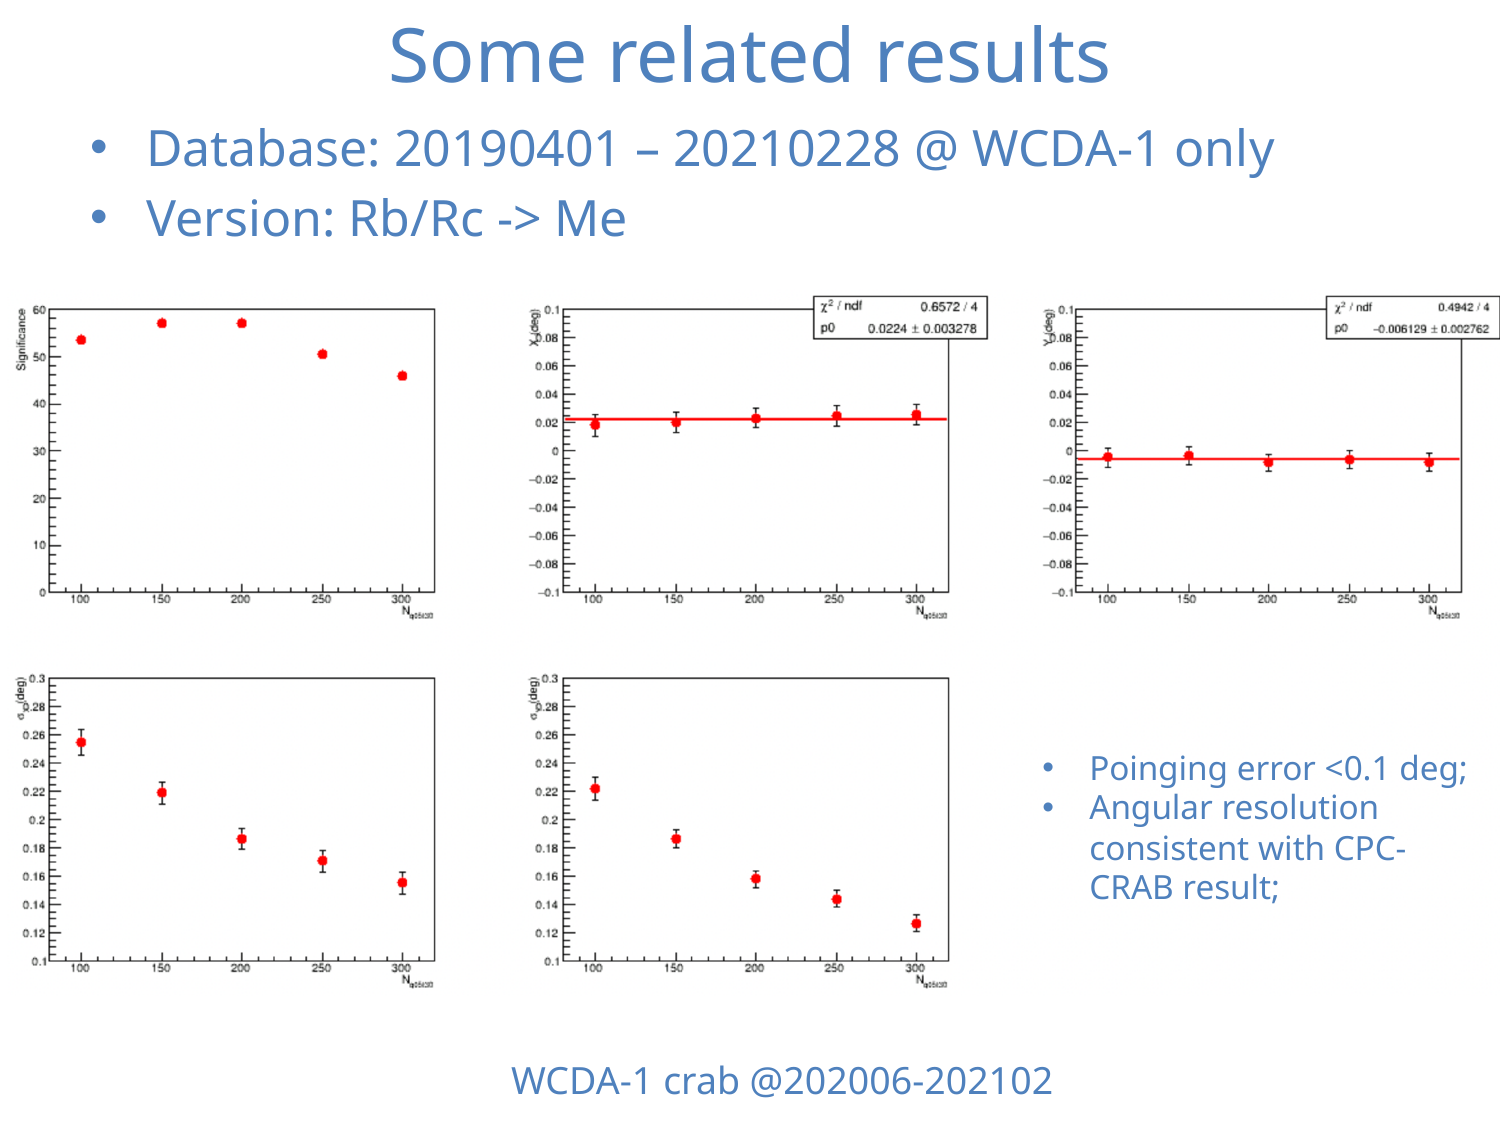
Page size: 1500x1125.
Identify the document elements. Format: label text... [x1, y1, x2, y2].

picture [7, 288, 1500, 996]
title Some related results [75, 14, 1425, 90]
list Database: 20190401 – 20210228 @ WCDA-1 only Version: Rb/Rc -> Me [75, 108, 1425, 287]
text_box WCDA-1 crab @202006-202102 [496, 1049, 1069, 1110]
